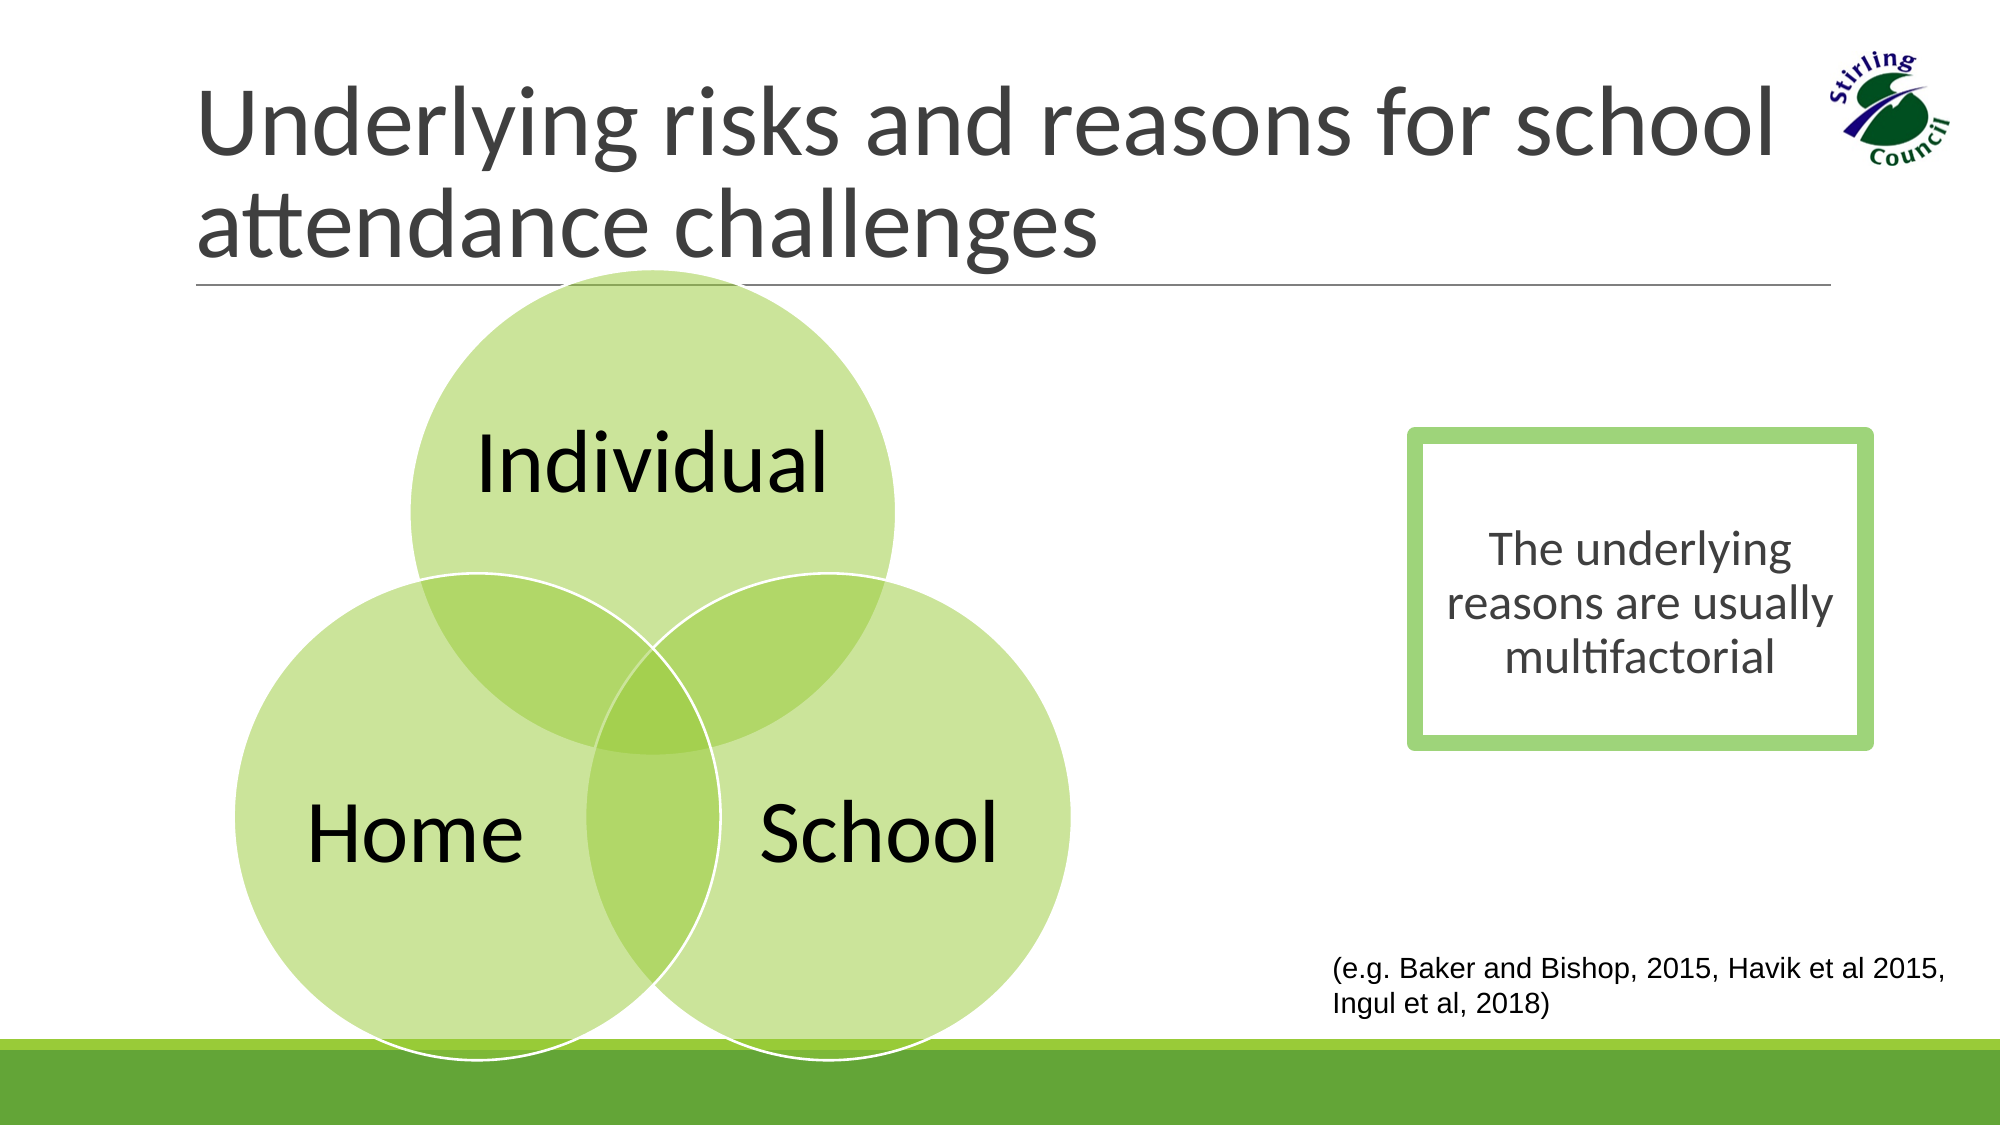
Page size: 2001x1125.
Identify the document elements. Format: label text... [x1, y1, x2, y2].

picture [1829, 51, 1951, 167]
title Underlying risks and reasons for school attendance challenges [180, 47, 1830, 285]
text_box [233, 268, 1073, 1061]
text_box (e.g. Baker and Bishop, 2015, Havik et al 2015, Ingul et al, 2018) [1317, 941, 1971, 1027]
list The underlying reasons are usually multifactorial [1414, 435, 1866, 744]
